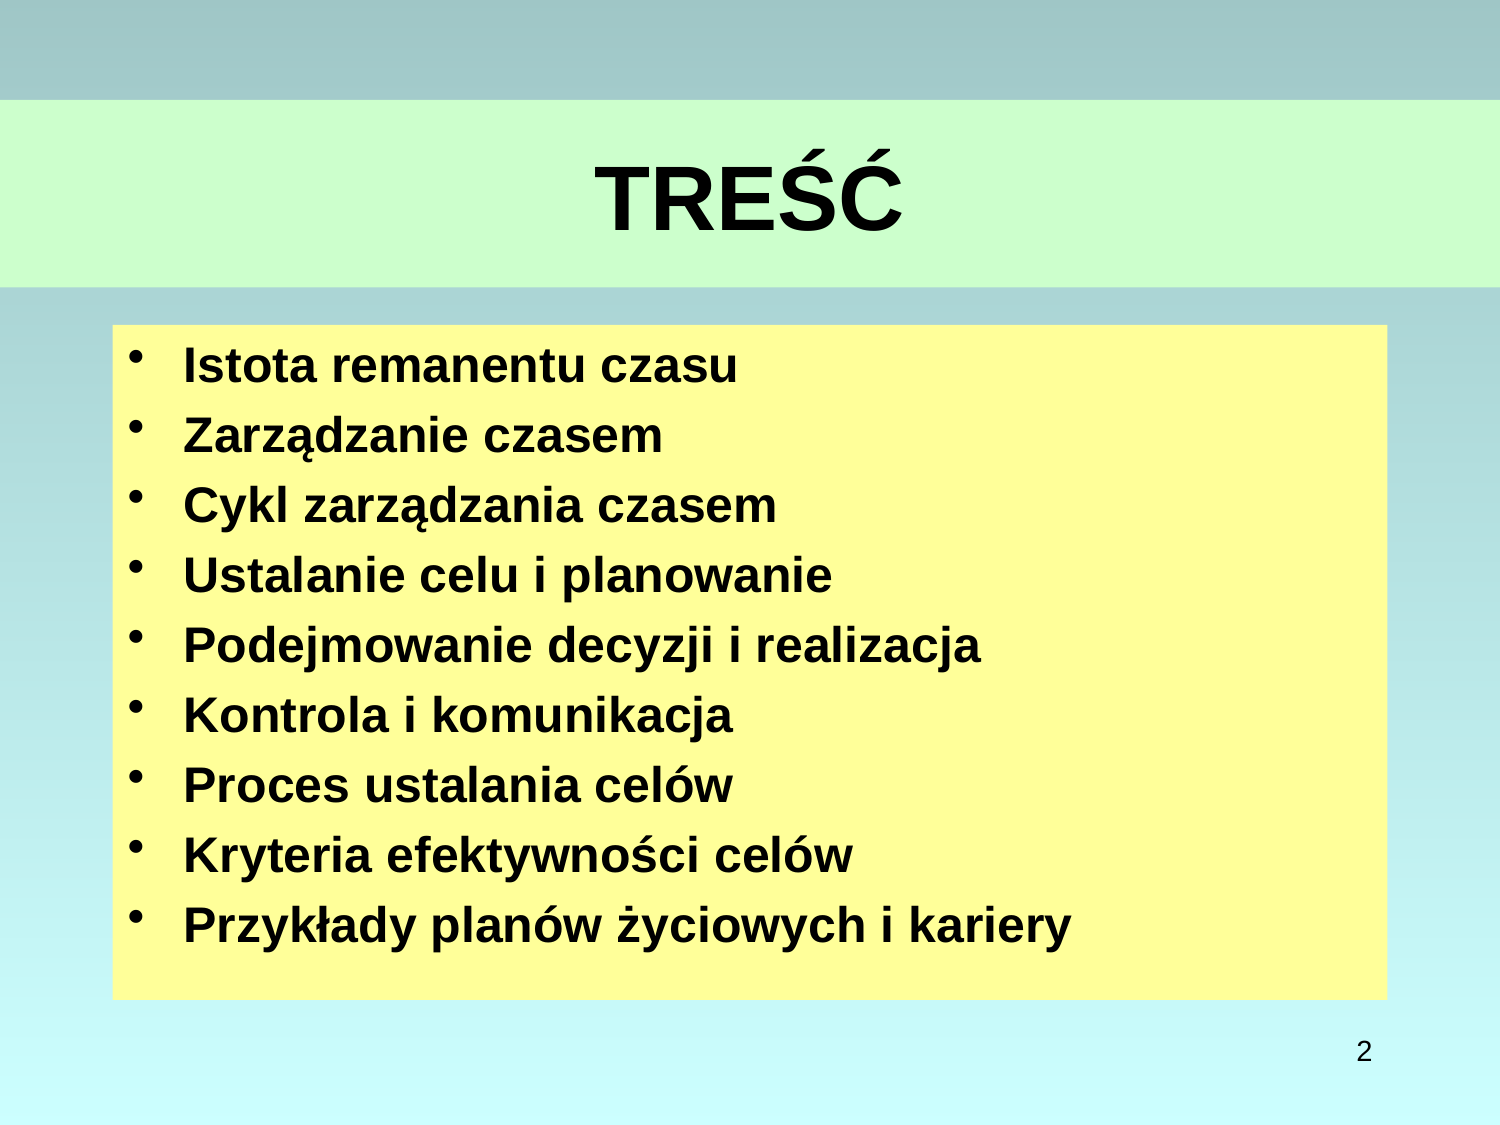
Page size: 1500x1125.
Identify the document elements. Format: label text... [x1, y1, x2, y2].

list Istota remanentu czasu Zarządzanie czasem Cykl zarządzania czasem Ustalanie celu i planowanie Podejmowanie decyzji i realizacja Kontrola i komunikacja Proces ustalania celów Kryteria efektywności celów Przykłady planów życiowych i kariery [112, 324, 1388, 1000]
title TREŚĆ [0, 99, 1500, 288]
slide_number 2 [1074, 1025, 1388, 1100]
